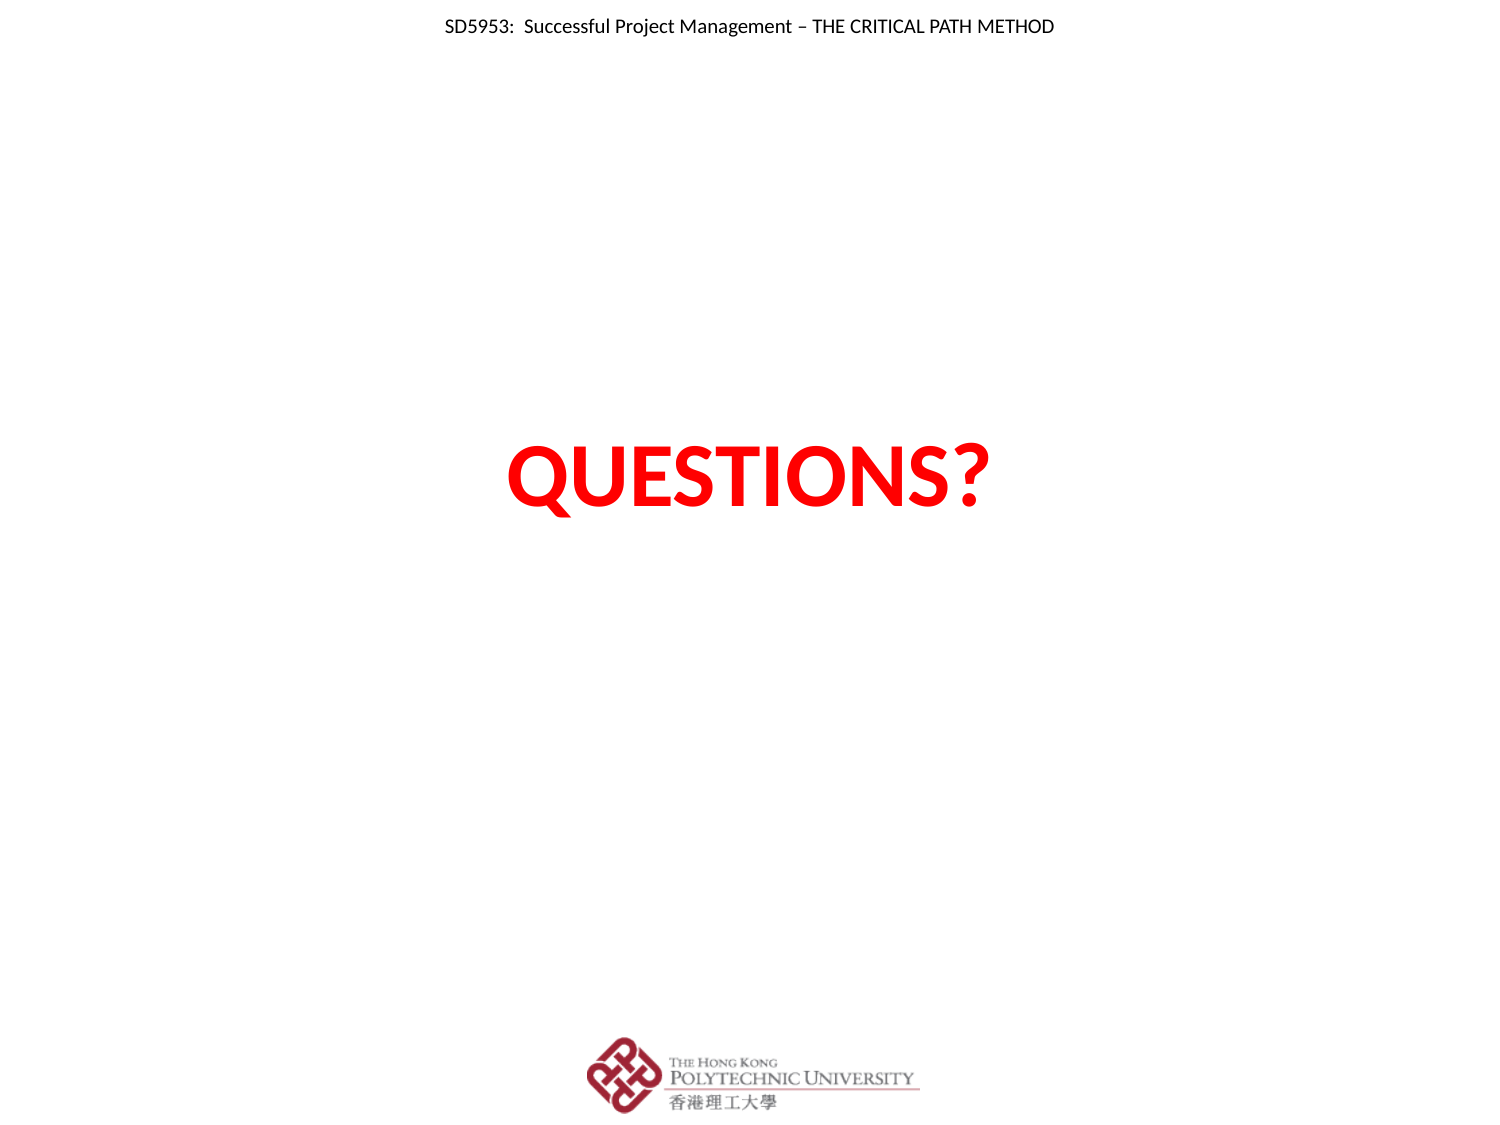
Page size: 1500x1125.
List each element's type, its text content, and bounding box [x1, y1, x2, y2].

title QUESTIONS? [112, 349, 1388, 591]
picture [587, 1037, 920, 1114]
